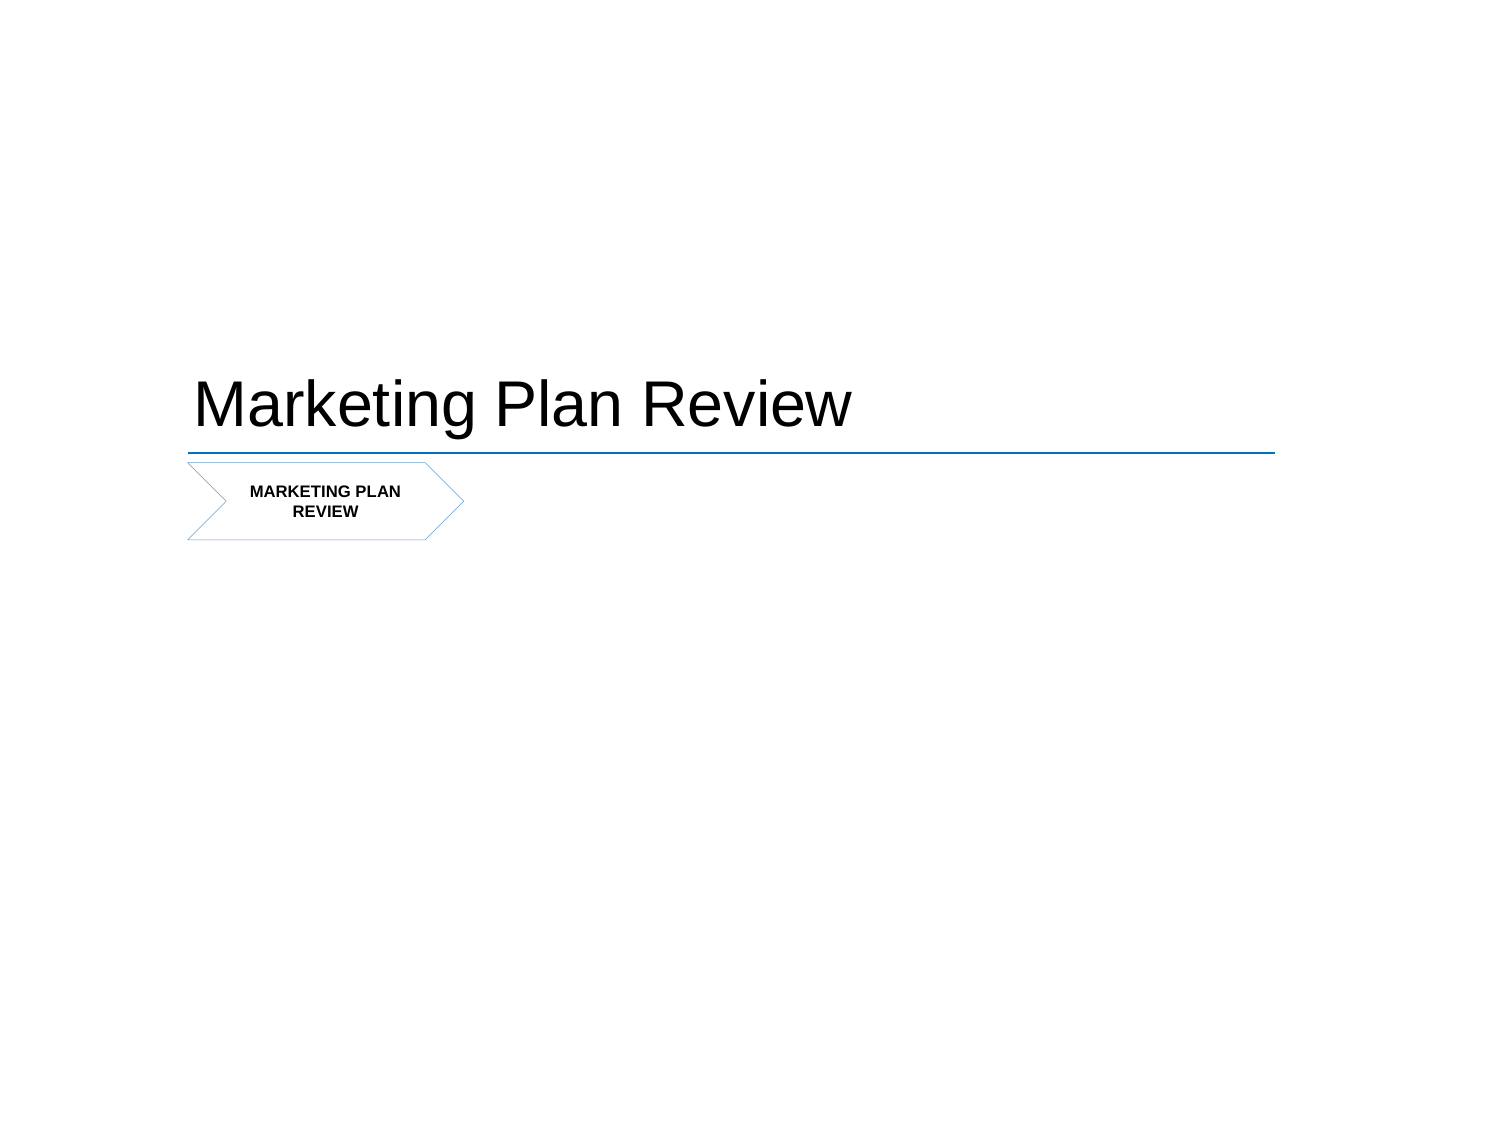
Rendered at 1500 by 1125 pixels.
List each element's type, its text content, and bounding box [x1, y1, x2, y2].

text_box MARKETING PLAN REVIEW [185, 460, 466, 543]
list Marketing Plan Review [187, 287, 1279, 447]
